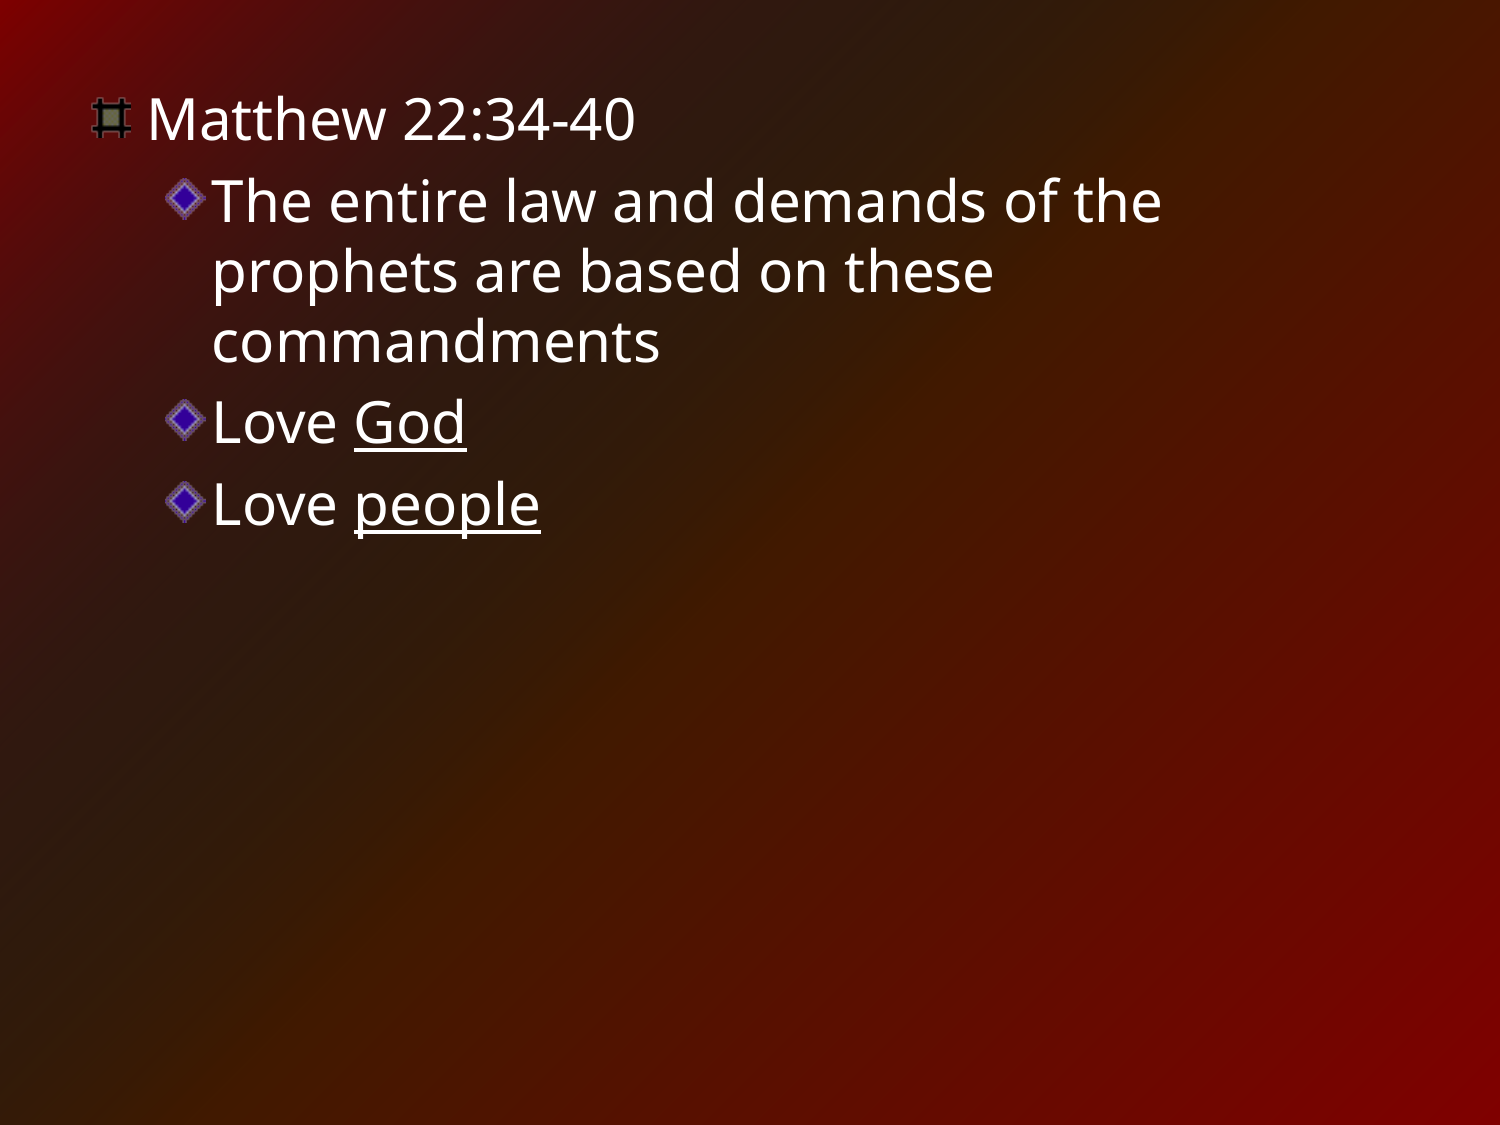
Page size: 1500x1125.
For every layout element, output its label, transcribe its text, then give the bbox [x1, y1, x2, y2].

list Matthew 22:34-40 The entire law and demands of the prophets are based on these commandments Love God Love people [75, 75, 1425, 1005]
picture [165, 399, 206, 441]
picture [165, 481, 206, 523]
picture [90, 96, 131, 138]
picture [165, 178, 206, 220]
